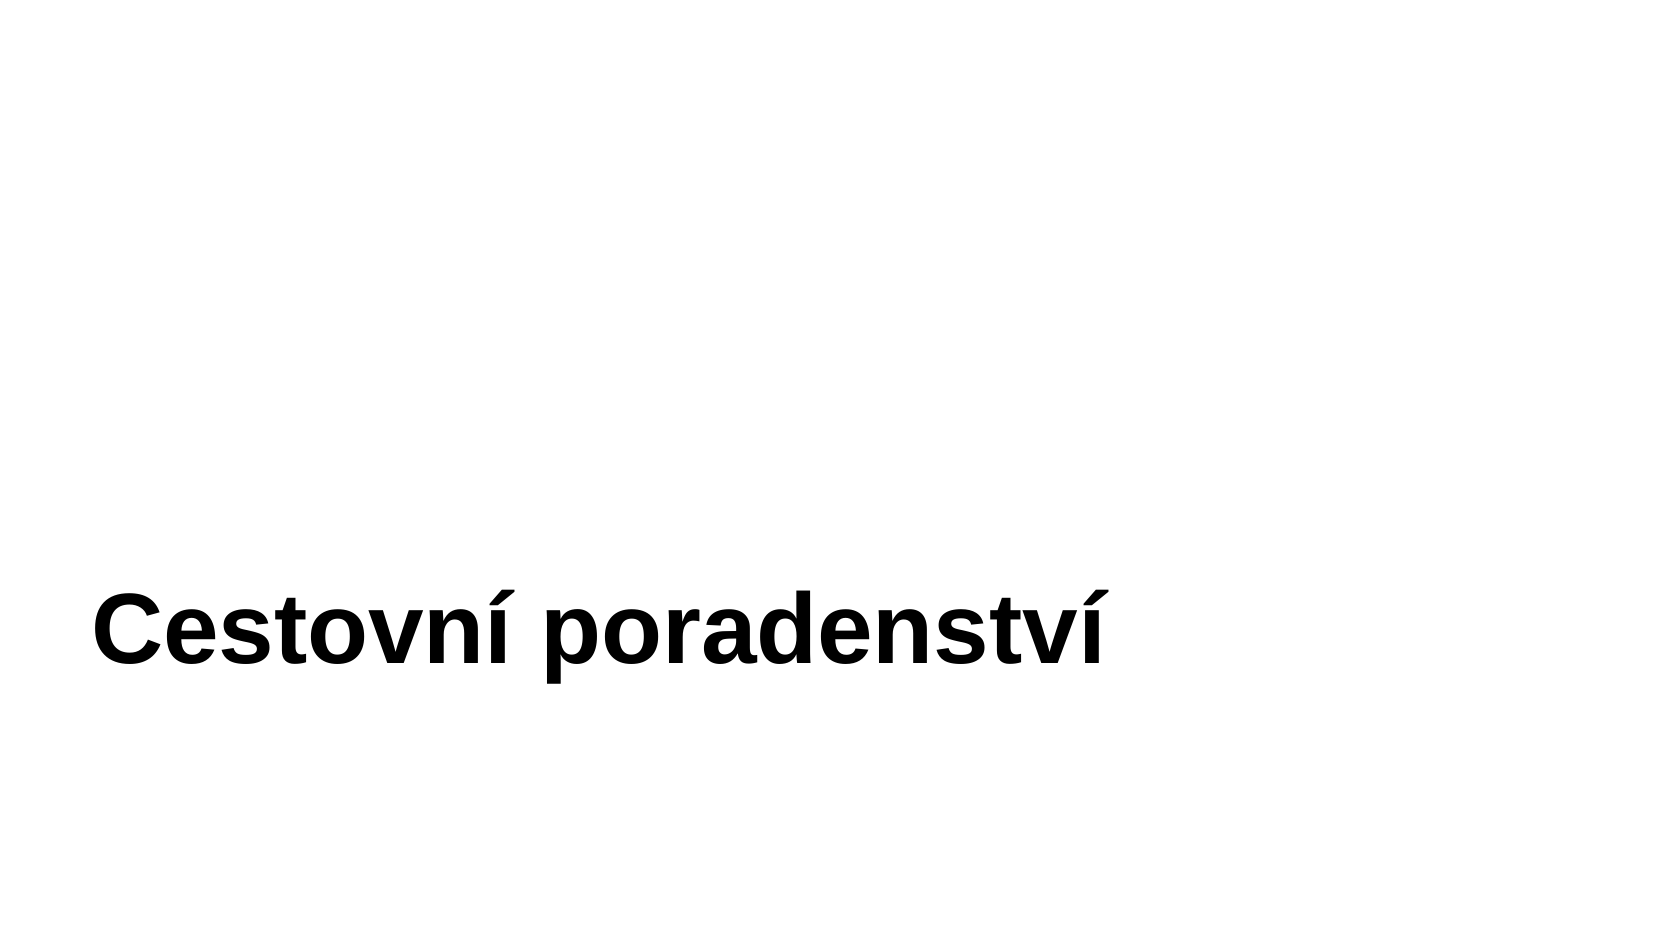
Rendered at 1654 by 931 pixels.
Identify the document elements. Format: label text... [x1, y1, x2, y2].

subtitle Cestovní poradenství [82, 506, 1571, 757]
